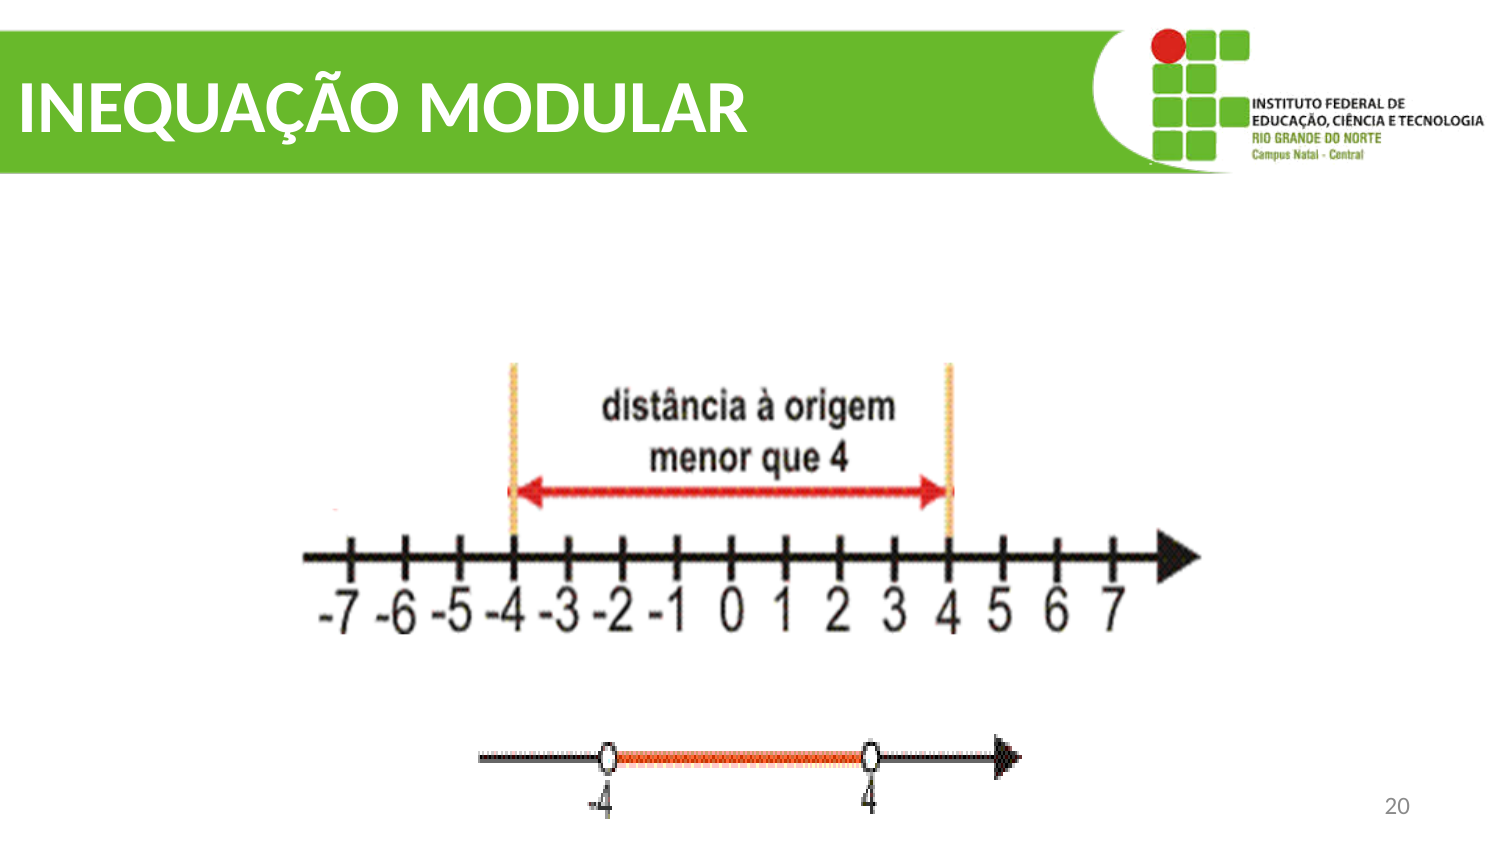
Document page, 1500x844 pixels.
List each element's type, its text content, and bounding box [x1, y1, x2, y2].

title INEQUAÇÃO MODULAR [2, 32, 1134, 173]
picture [0, 0, 1500, 844]
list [1139, 17, 1497, 174]
slide_number 20 [1074, 782, 1425, 827]
